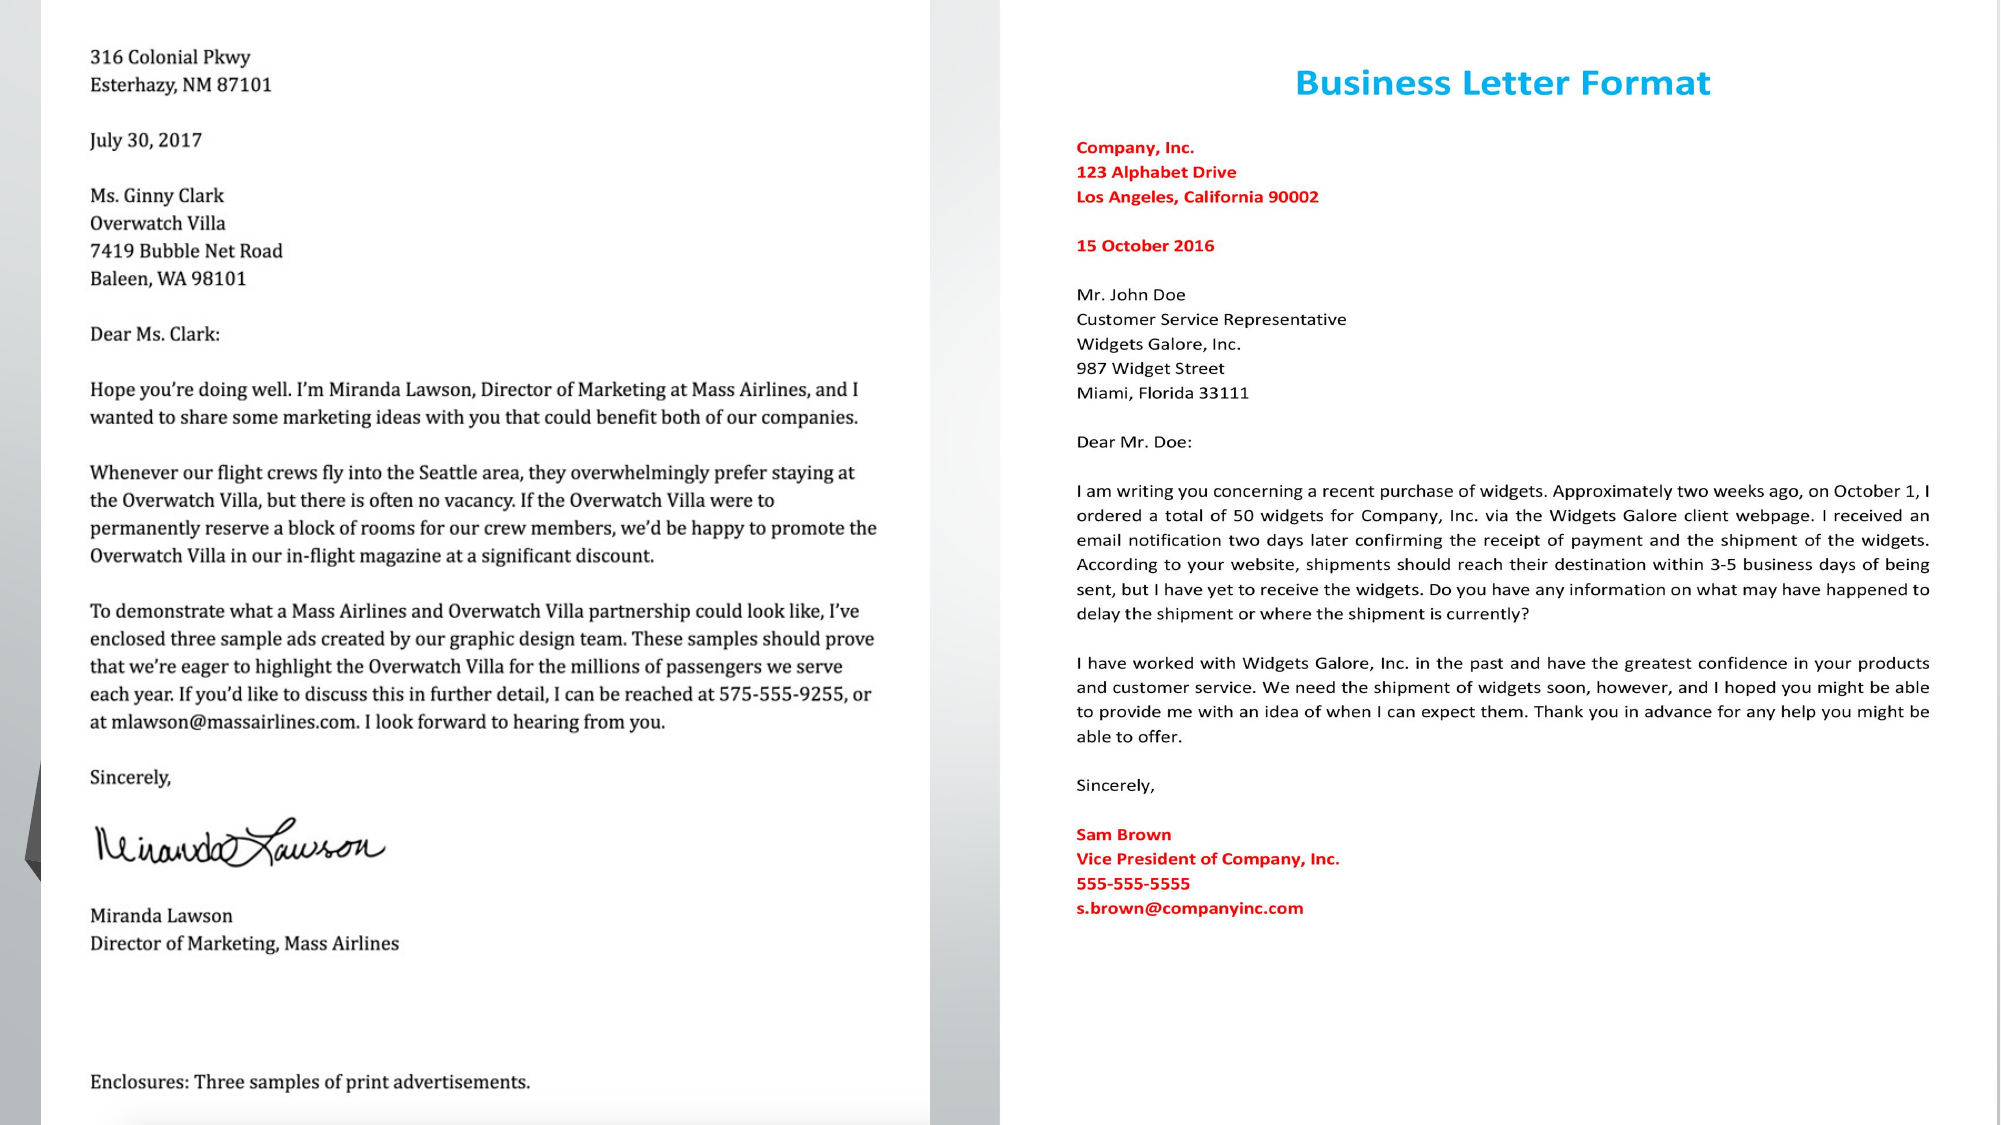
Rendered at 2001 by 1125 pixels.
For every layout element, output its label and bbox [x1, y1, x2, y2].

list [41, 0, 930, 1125]
picture [999, 0, 1998, 1125]
